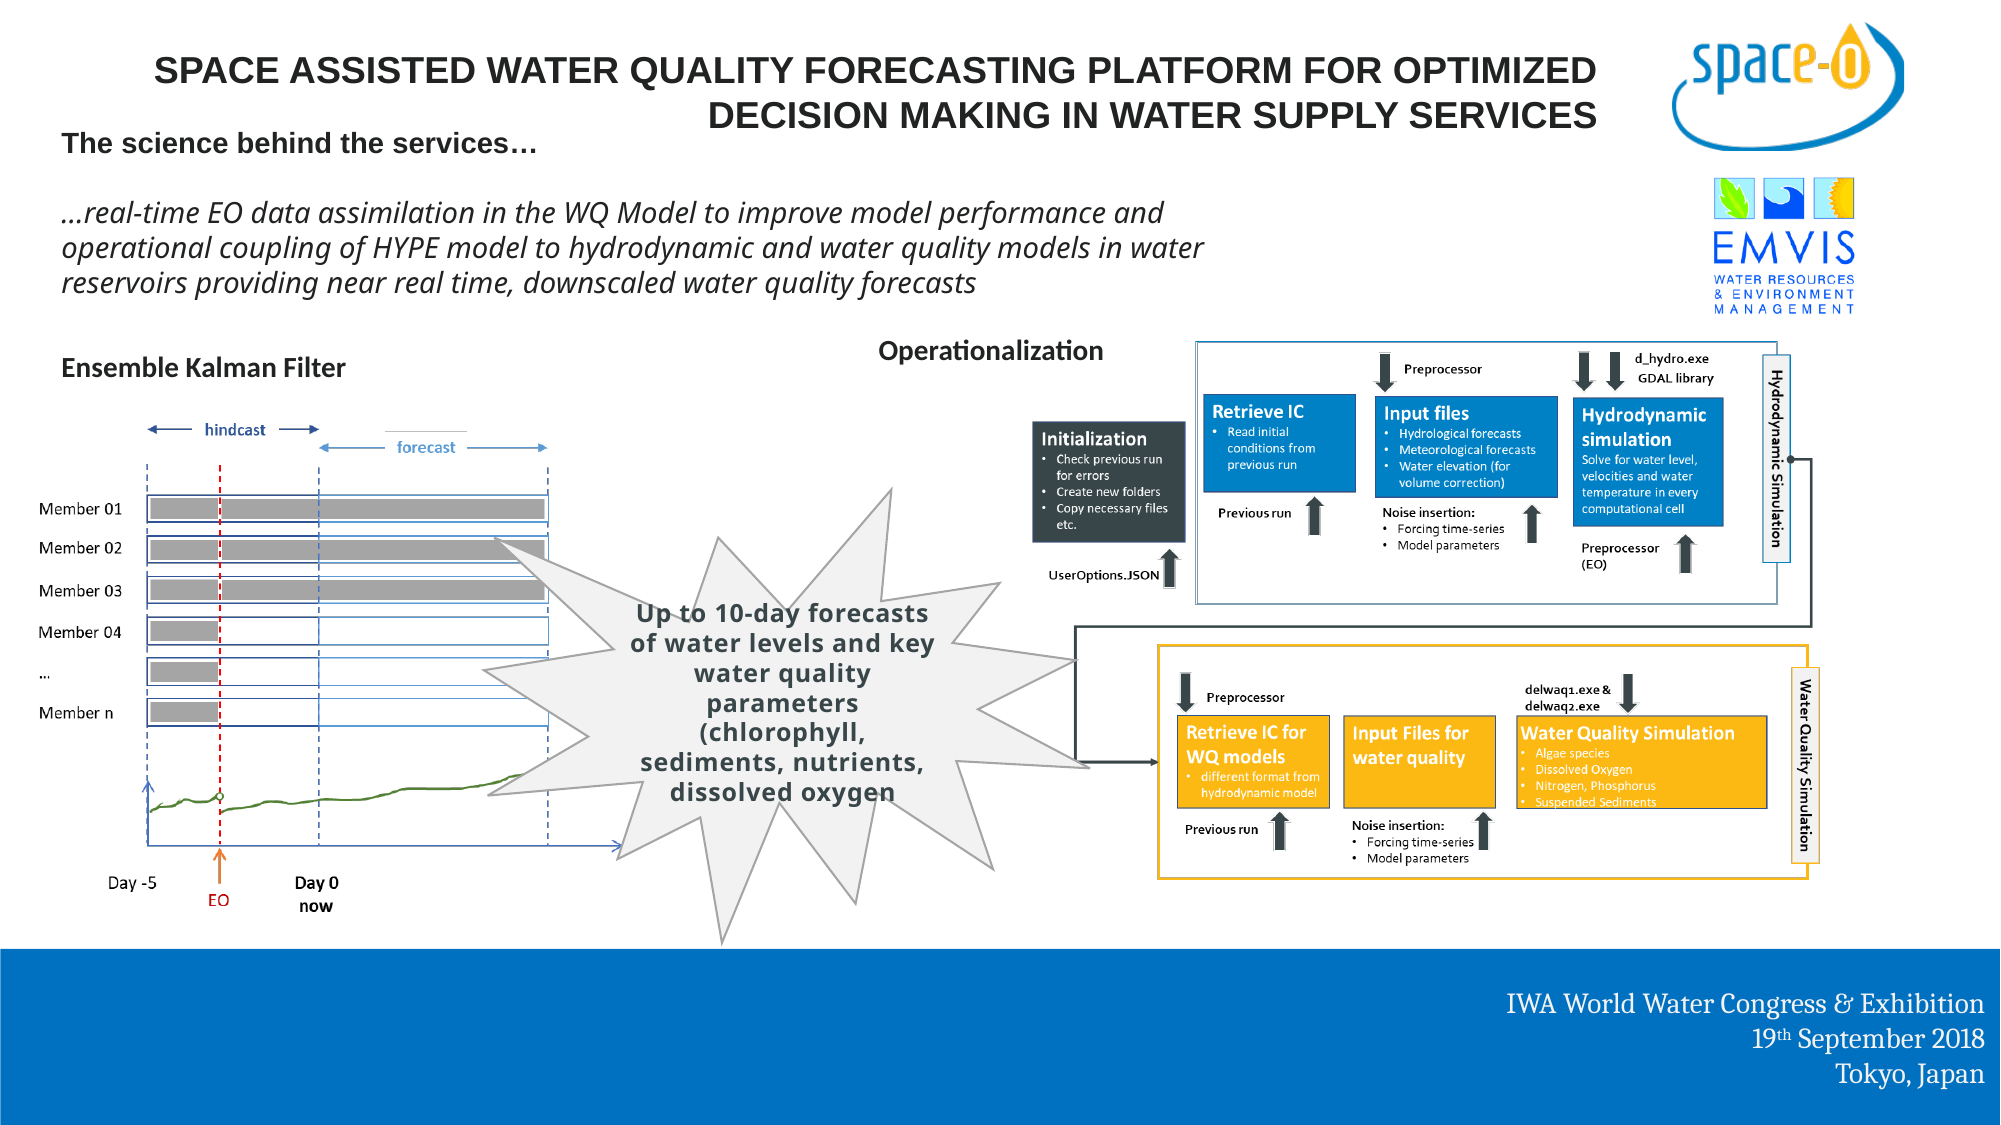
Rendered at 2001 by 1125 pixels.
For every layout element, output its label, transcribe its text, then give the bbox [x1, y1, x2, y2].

text_box Up to 10-day forecasts of water levels and key water quality parameters (chlorophyll, sediments, nutrients, dissolved oxygen [633, 486, 1028, 947]
picture [25, 412, 633, 929]
picture [1028, 341, 1820, 887]
picture [1671, 22, 1905, 147]
text_box The science behind the services… …real-time EO data assimilation in the WQ Model to improve model performance and operational coupling of HYPE model to hydrodynamic and water quality models in water reservoirs providing near real time, downscaled water quality forecasts [46, 117, 1230, 307]
text_box Ensemble Kalman Filter [46, 340, 664, 391]
picture [1709, 171, 1859, 321]
picture [1671, 108, 1721, 151]
text_box Space Assisted Water Quality Forecasting Platform for Optimized Decision Making in Water Supply Services [0, 38, 1614, 144]
text_box Operationalization [863, 324, 1214, 374]
picture [1795, 91, 1905, 151]
text_box IWA World Water Congress & Exhibition 19th September 2018 Tokyo, Japan [0, 948, 2000, 1125]
